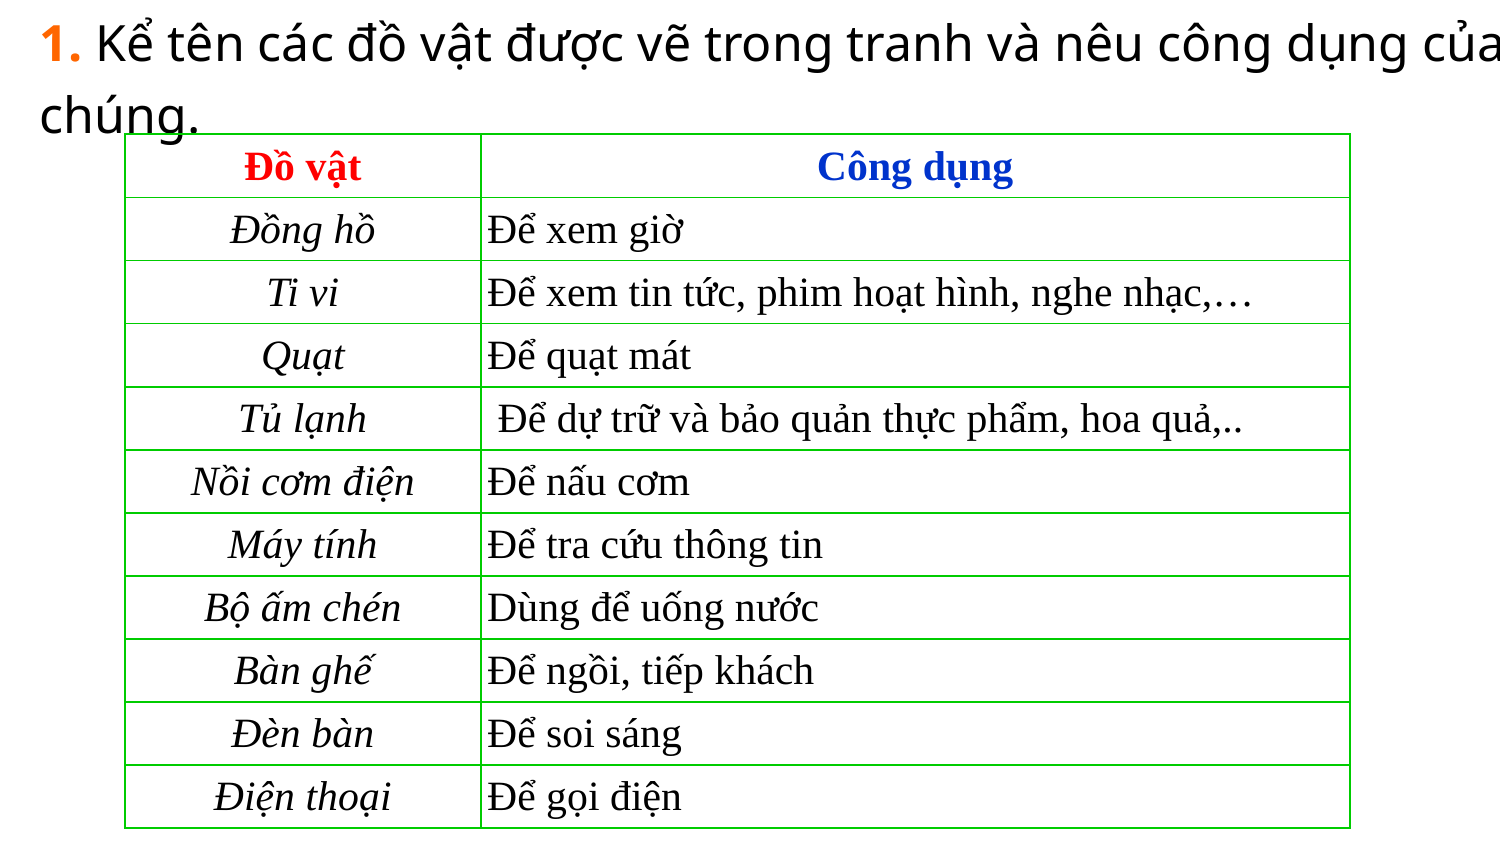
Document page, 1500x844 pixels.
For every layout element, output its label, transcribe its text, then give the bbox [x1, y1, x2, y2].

table_cell Để ngồi, tiếp khách [482, 640, 1349, 701]
table_cell Để dự trữ và bảo quản thực phẩm, hoa quả,.. [482, 388, 1349, 449]
table_cell Nồi cơm điện [126, 451, 480, 512]
table_cell Ti vi [126, 261, 480, 323]
table_cell Dùng để uống nước [482, 577, 1349, 638]
table_cell Đèn bàn [126, 703, 480, 764]
text_box 1. Kể tên các đồ vật được vẽ trong tranh và nêu công dụng của chúng. [24, 0, 1500, 151]
table_header Công dụng [482, 135, 1349, 197]
table_cell Để soi sáng [482, 703, 1349, 764]
table_cell Đồng hồ [126, 198, 480, 260]
table_cell Để xem tin tức, phim hoạt hình, nghe nhạc,… [482, 261, 1349, 323]
table_cell Máy tính [126, 514, 480, 575]
table_cell Bàn ghế [126, 640, 480, 701]
table_cell Điện thoại [126, 766, 480, 827]
table_cell Tủ lạnh [126, 388, 480, 449]
table_header Đồ vật [126, 135, 480, 197]
table_cell Để quạt mát [482, 324, 1349, 386]
table_cell Để tra cứu thông tin [482, 514, 1349, 575]
table_cell Để nấu cơm [482, 451, 1349, 512]
table_cell Để gọi điện [482, 766, 1349, 827]
table_cell Bộ ấm chén [126, 577, 480, 638]
table_cell Để xem giờ [482, 198, 1349, 260]
table_cell Quạt [126, 324, 480, 386]
